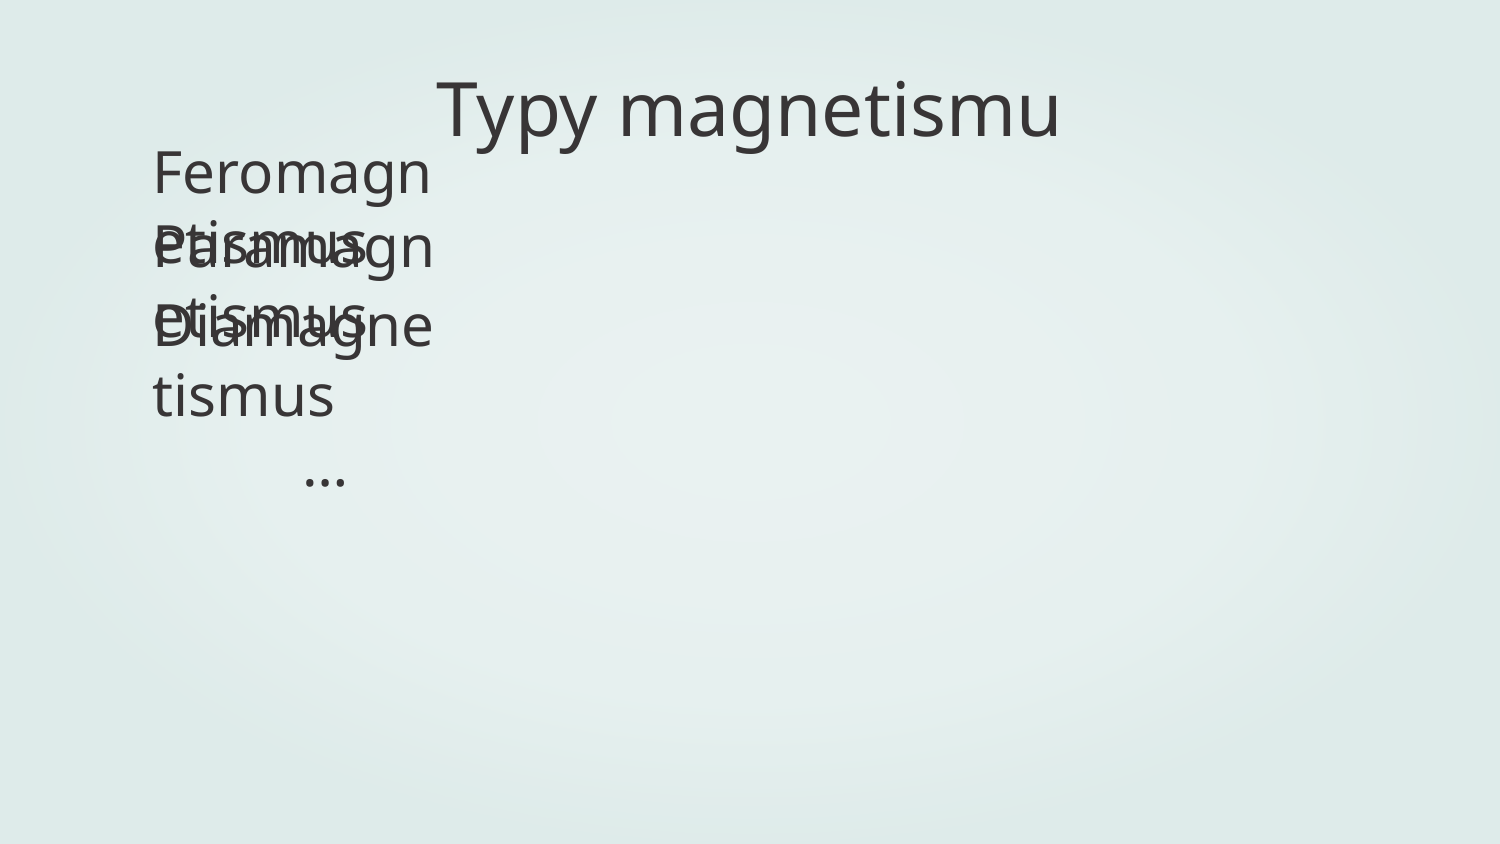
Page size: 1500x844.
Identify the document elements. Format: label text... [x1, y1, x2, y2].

text_box Paramagnetismus [116, 297, 463, 365]
text_box Diamagnetismus … [116, 445, 463, 513]
list Feromagnetismus [116, 223, 463, 291]
title Typy magnetismu [397, 46, 1103, 150]
picture [0, 0, 1500, 844]
